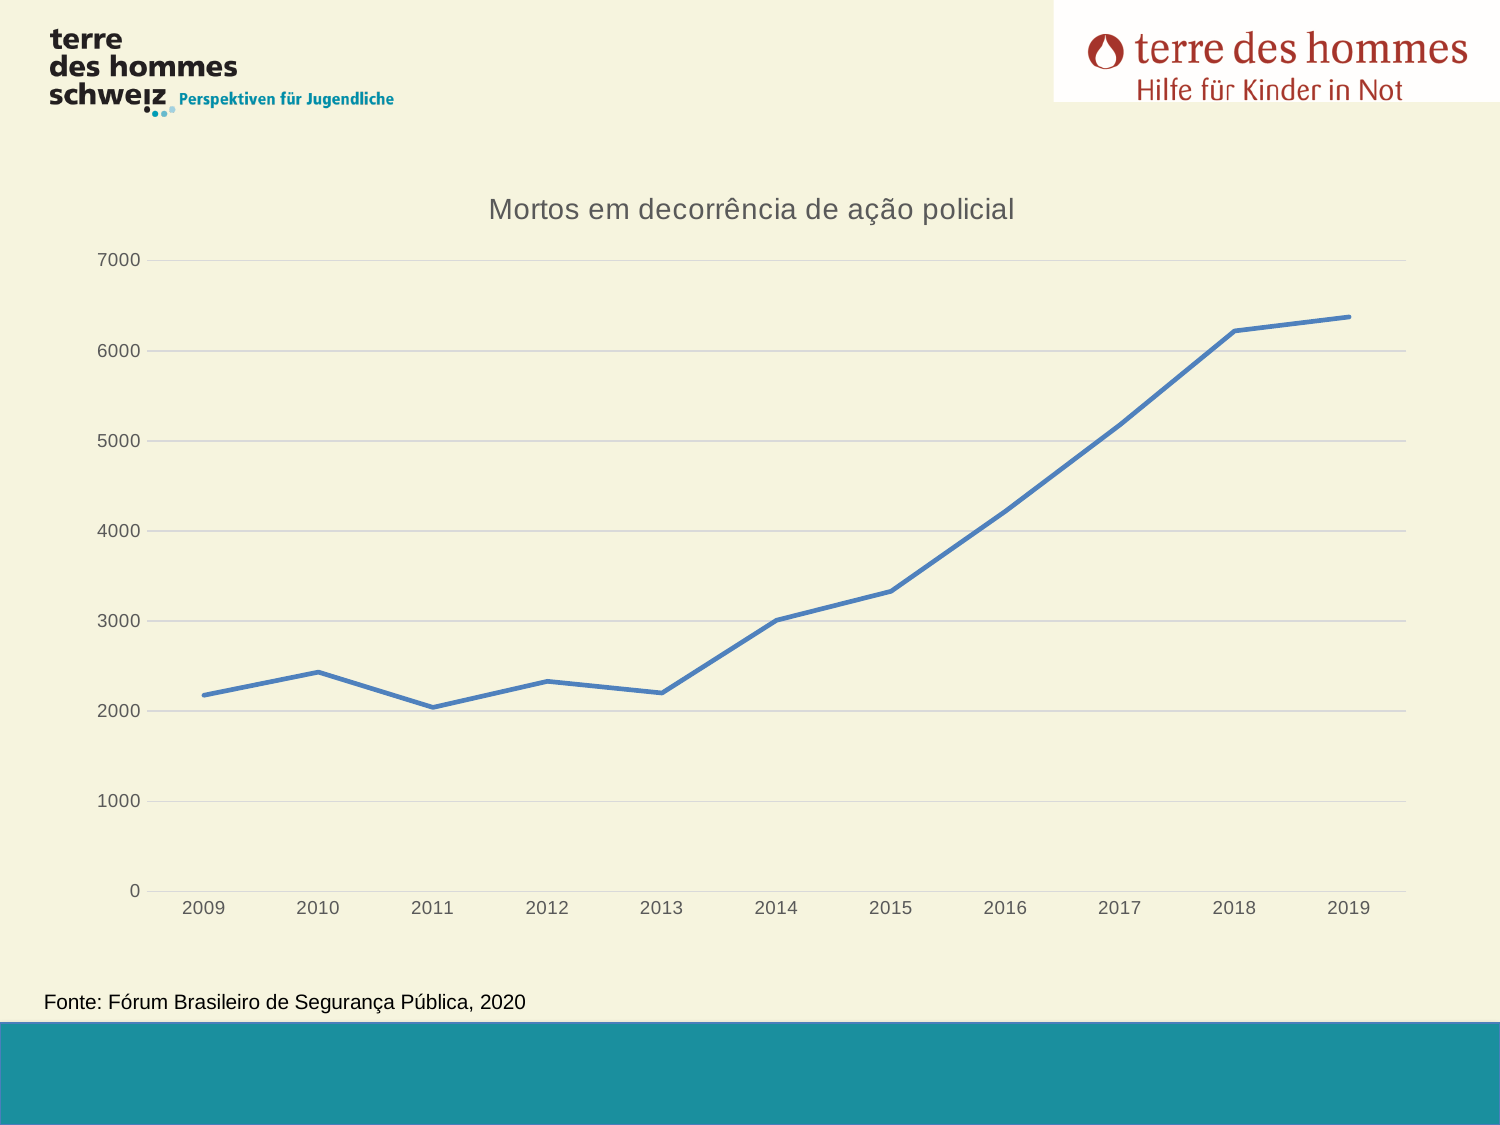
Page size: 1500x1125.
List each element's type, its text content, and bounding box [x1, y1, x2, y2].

text_box Fonte: Fórum Brasileiro de Segurança Pública, 2020 [28, 980, 1068, 1021]
picture [1053, 0, 1500, 102]
chart [69, 160, 1434, 936]
